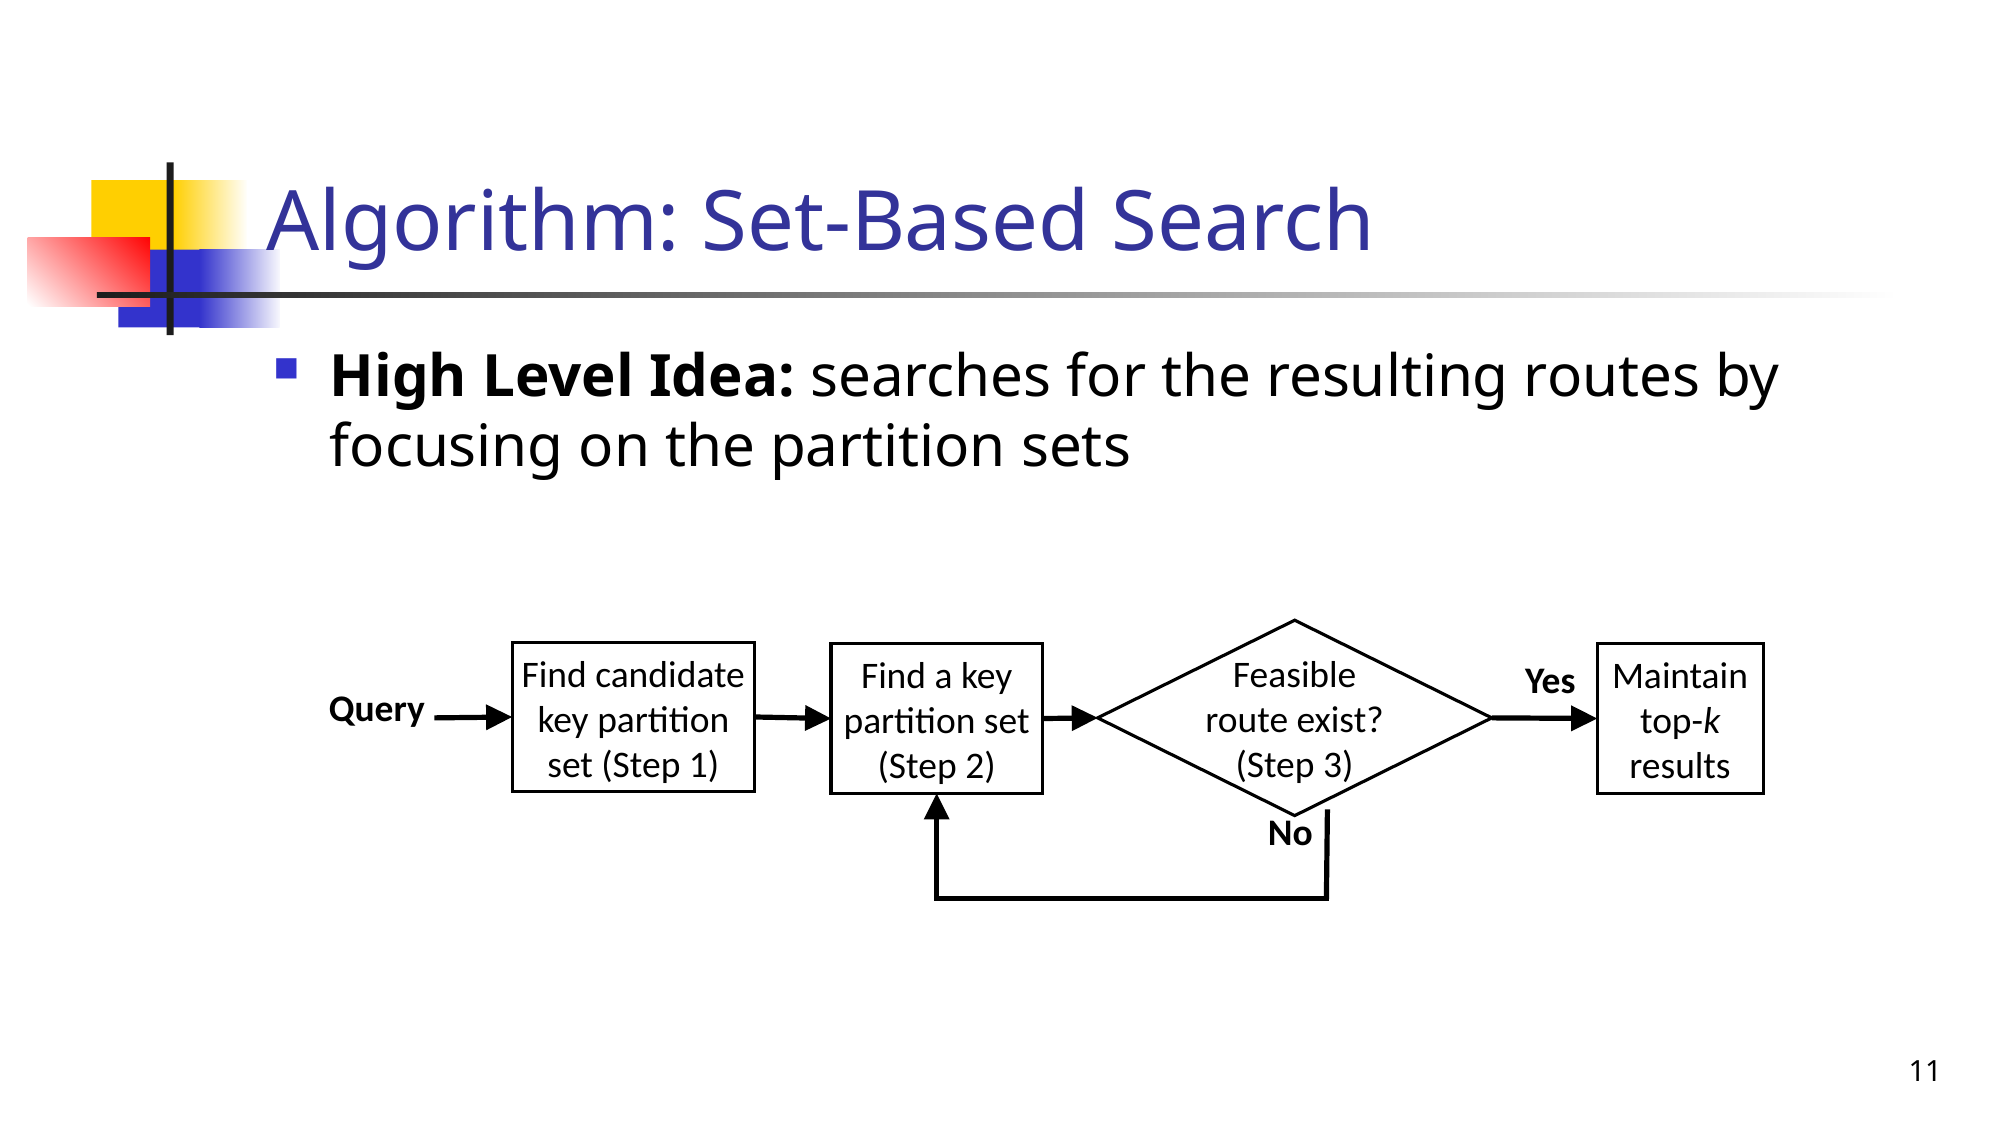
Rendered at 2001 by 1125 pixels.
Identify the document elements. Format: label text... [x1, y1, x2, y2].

text_box Maintain top-k results [1597, 643, 1764, 794]
text_box Find a key partition set (Step 2) [831, 643, 1043, 794]
table_header Yes [1501, 658, 1600, 718]
slide_number 11 [1540, 1024, 1957, 1100]
text_box Find candidate key partition set (Step 1) [512, 642, 755, 792]
table_header Query [309, 686, 445, 746]
text_box Feasible route exist? (Step 3) [1098, 620, 1491, 816]
table_header No [1248, 809, 1324, 869]
text_box High Level Idea: searches for the resulting routes by focusing on the partition sets [258, 330, 1884, 1006]
title Algorithm: Set-Based Search [251, 35, 1957, 275]
